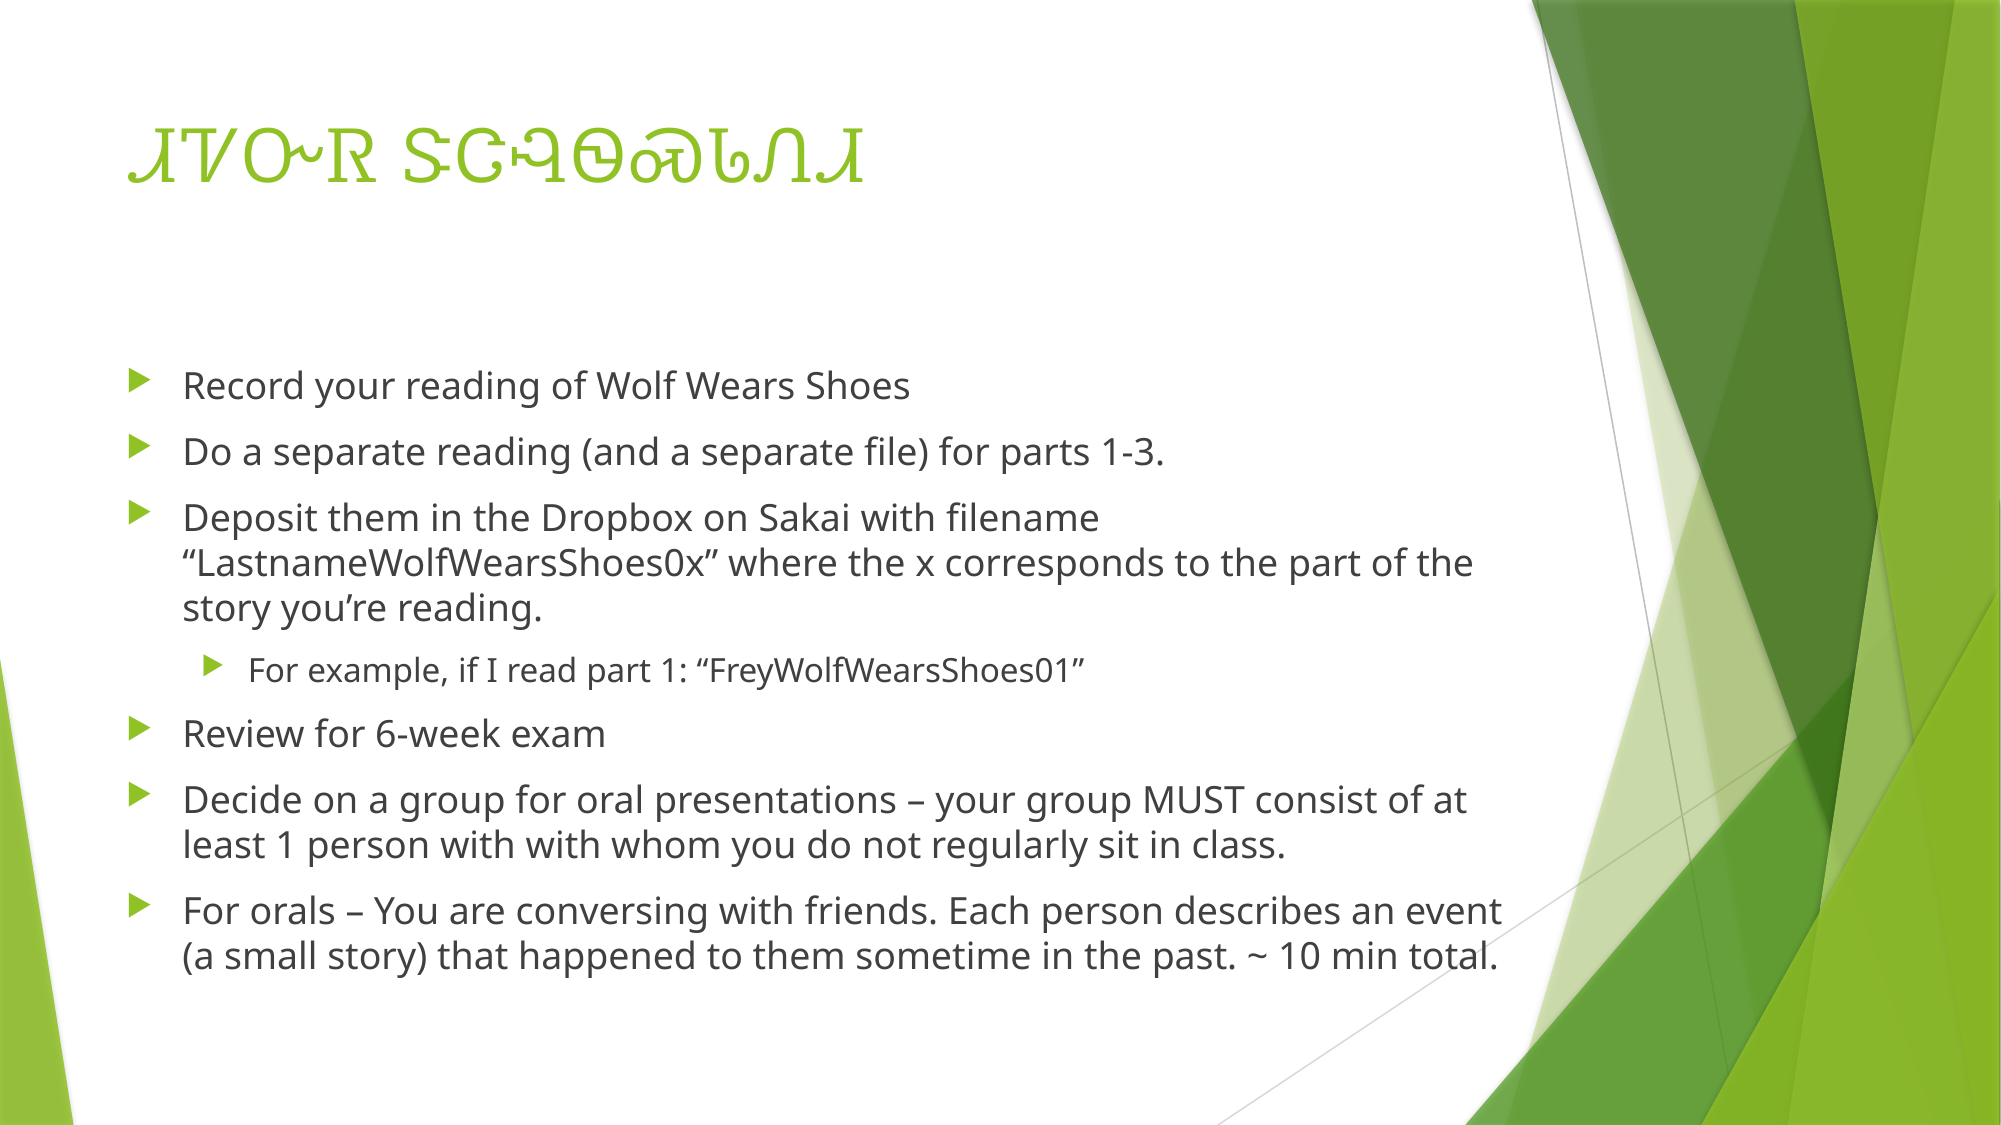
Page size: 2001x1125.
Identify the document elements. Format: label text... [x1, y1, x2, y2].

title ᏗᏤᏅᏒ ᏕᏣᎸᏫᏍᏓᏁᏗ [111, 99, 1522, 317]
list Record your reading of Wolf Wears Shoes Do a separate reading (and a separate file) for parts 1-3. Deposit them in the Dropbox on Sakai with filename “LastnameWolfWearsShoes0x” where the x corresponds to the part of the story you’re reading. For example, if I read part 1: “FreyWolfWearsShoes01” Review for 6-week exam Decide on a group for oral presentations – your group MUST consist of at least 1 person with with whom you do not regularly sit in class. For orals – You are conversing with friends. Each person describes an event (a small story) that happened to them sometime in the past. ~ 10 min total. [111, 354, 1522, 992]
